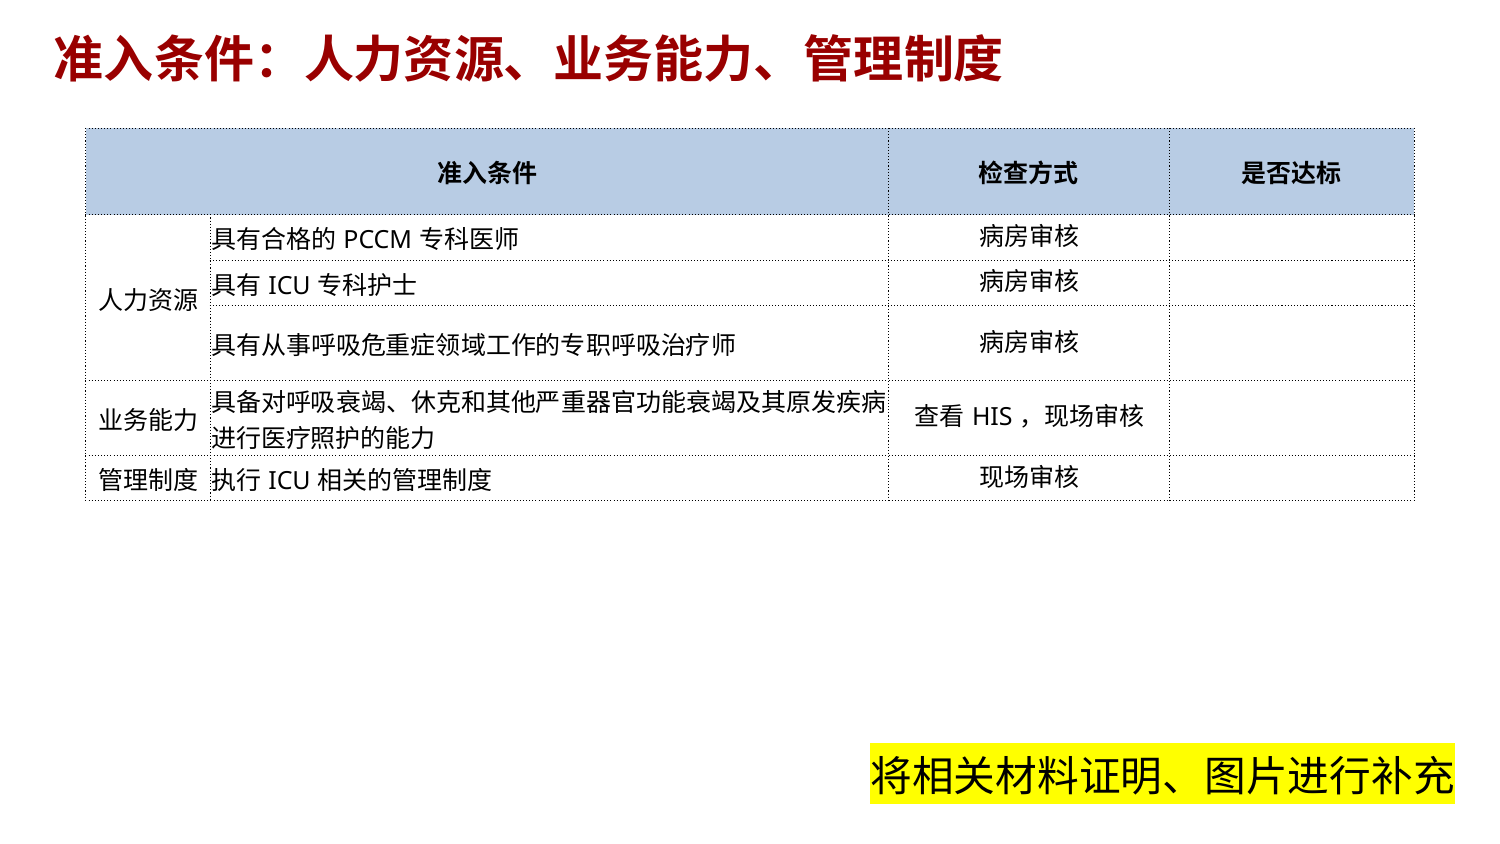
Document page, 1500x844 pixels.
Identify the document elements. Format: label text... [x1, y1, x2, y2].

table_cell 具有从事呼吸危重症领域工作的专职呼吸治疗师 [210, 306, 888, 381]
table_cell 病房审核 [888, 215, 1170, 260]
table_cell 管理制度 [86, 455, 210, 501]
table_cell [1170, 215, 1414, 260]
table_header 准入条件 [86, 128, 888, 215]
table_cell 病房审核 [888, 306, 1170, 381]
table_cell 具有合格的PCCM专科医师 [210, 215, 888, 260]
table_header 检查方式 [888, 128, 1170, 215]
table_cell 具有ICU专科护士 [210, 260, 888, 306]
table_cell 查看HIS，现场审核 [888, 381, 1170, 455]
table_header 是否达标 [1170, 128, 1414, 215]
table_cell 现场审核 [888, 455, 1170, 501]
table_cell [1170, 260, 1414, 306]
table_cell 人力资源 [86, 215, 210, 381]
table_cell 业务能力 [86, 381, 210, 455]
table_cell 具备对呼吸衰竭、休克和其他严重器官功能衰竭及其原发疾病进行医疗照护的能力 [210, 381, 888, 455]
table_cell [1170, 455, 1414, 501]
table_cell 执行ICU相关的管理制度 [210, 455, 888, 501]
table_cell 病房审核 [888, 260, 1170, 306]
table_cell [1170, 306, 1414, 381]
table_cell [1170, 381, 1414, 455]
